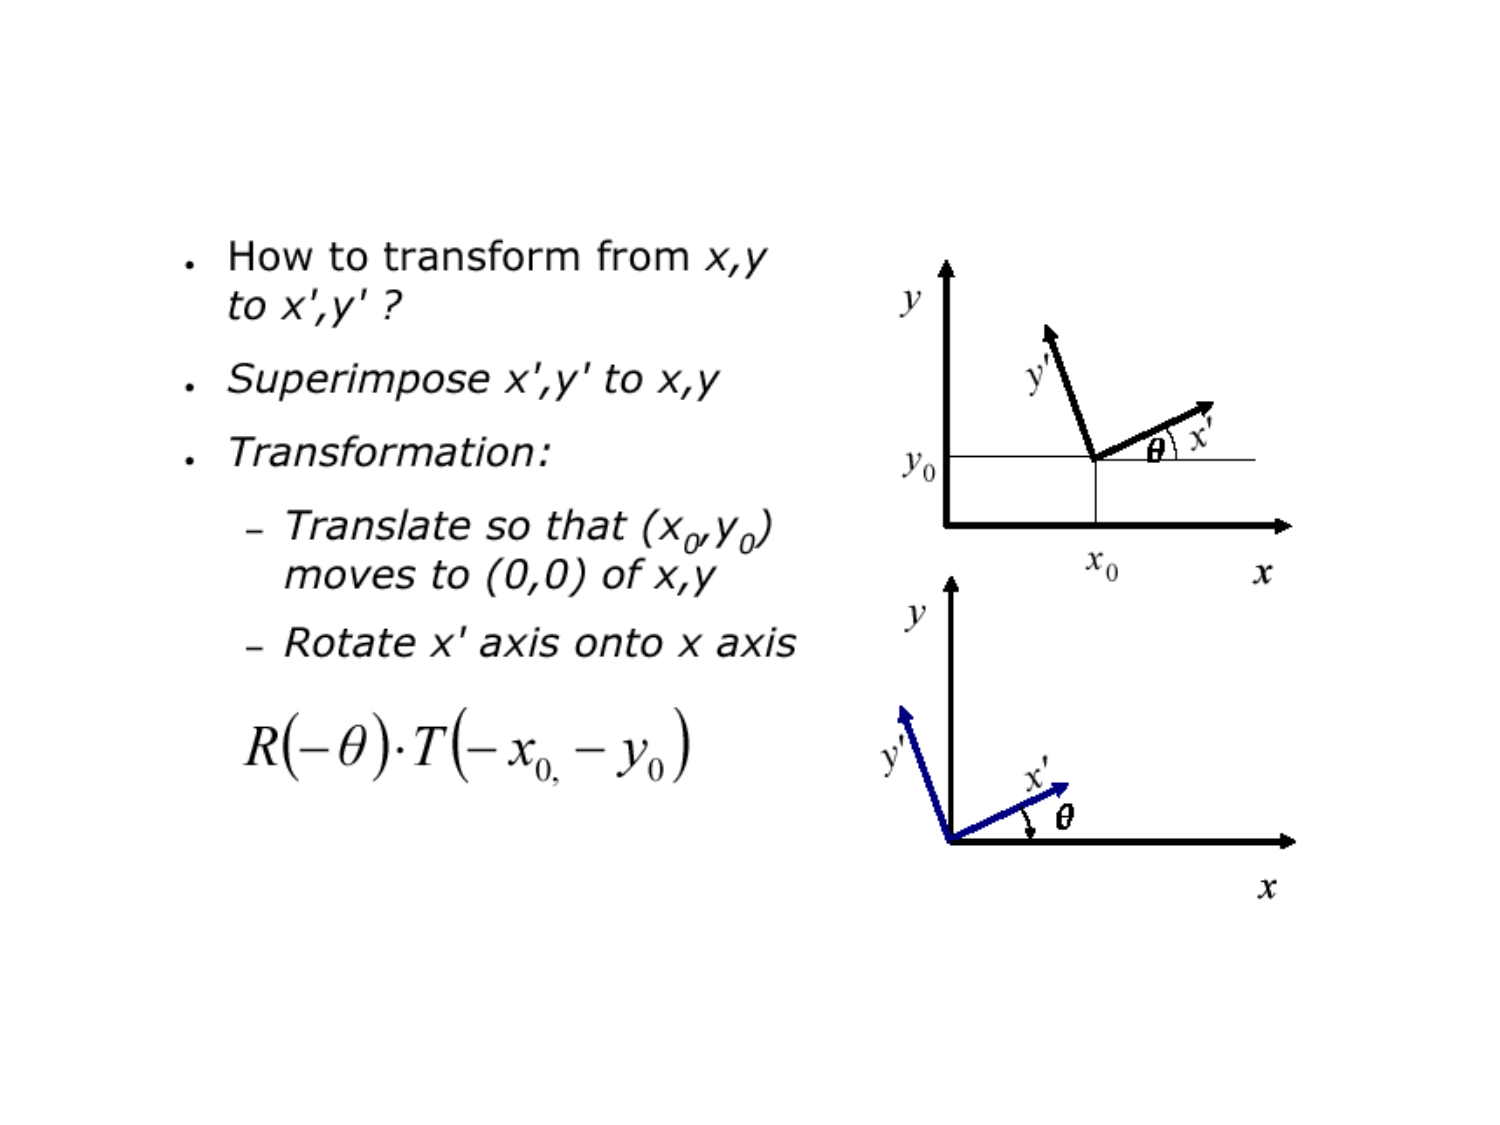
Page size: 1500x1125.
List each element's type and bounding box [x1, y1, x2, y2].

text_box [112, 199, 1359, 928]
